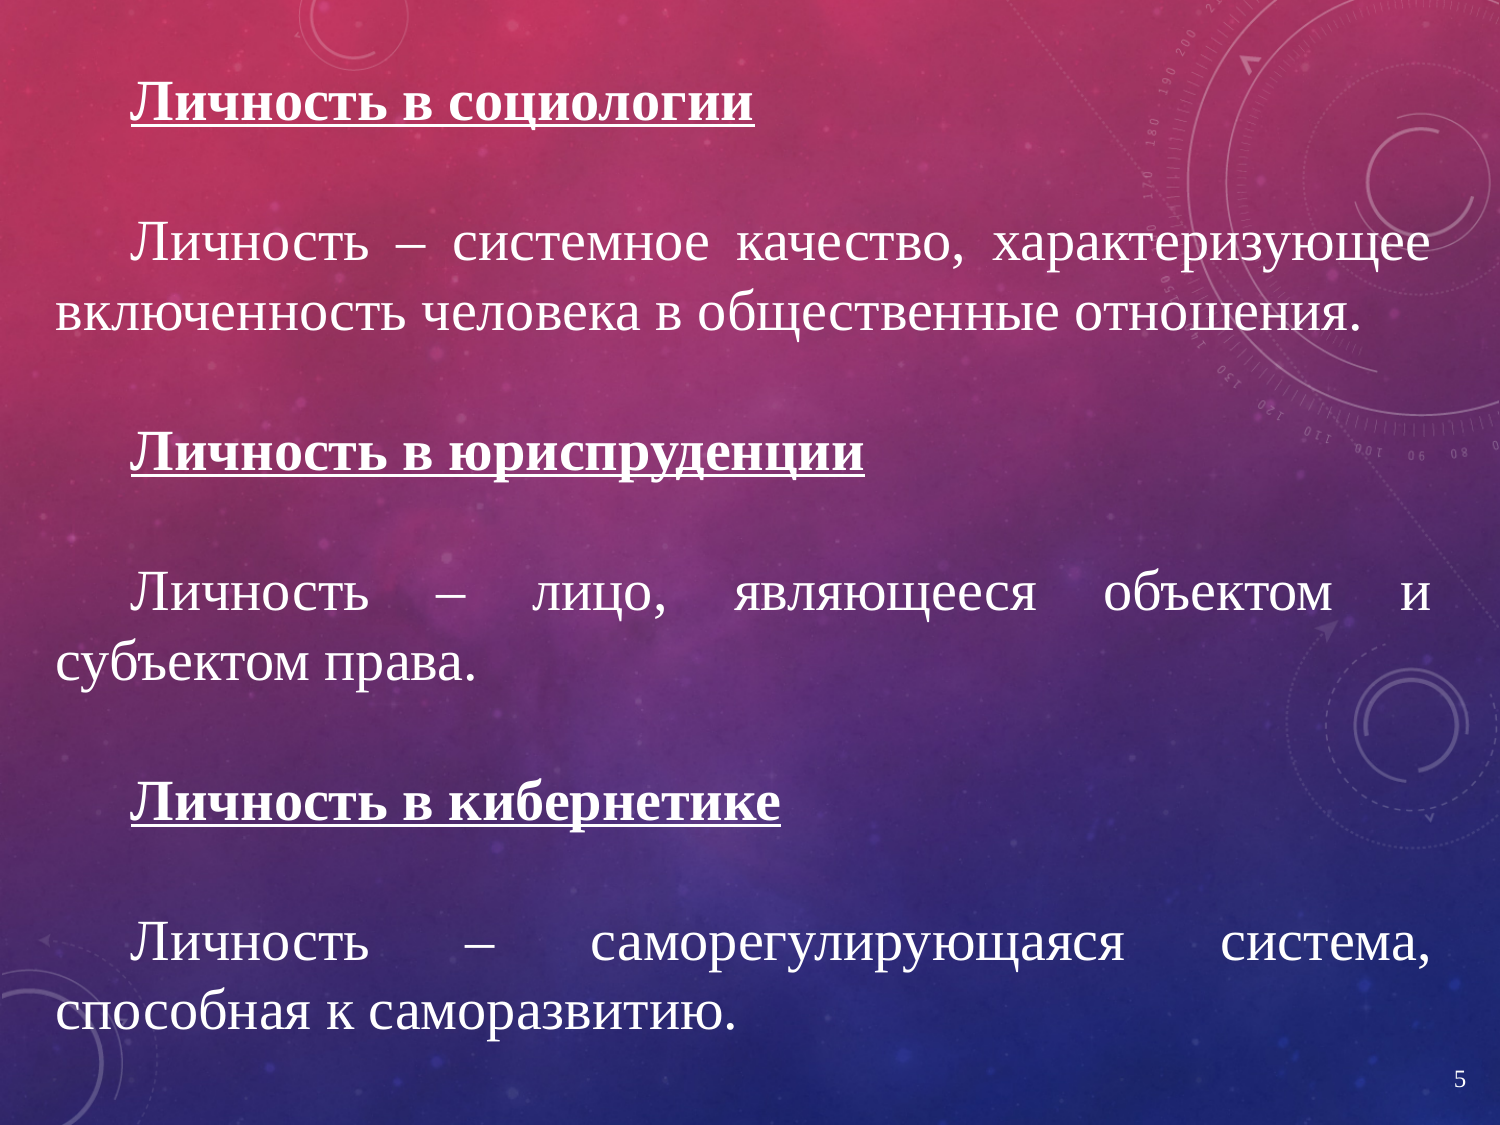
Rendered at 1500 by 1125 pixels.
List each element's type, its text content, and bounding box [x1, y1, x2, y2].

picture [0, 0, 1500, 1125]
slide_number 5 [1412, 1046, 1482, 1109]
text_box Личность в социологии Личность – системное качество, характеризующее включенность человека в общественные отношения. Личность в юриспруденции Личность – лицо, являющееся объектом и субъектом права. Личность в кибернетике Личность – саморегулирующаяся система, способная к саморазвитию. [41, 54, 1447, 1050]
